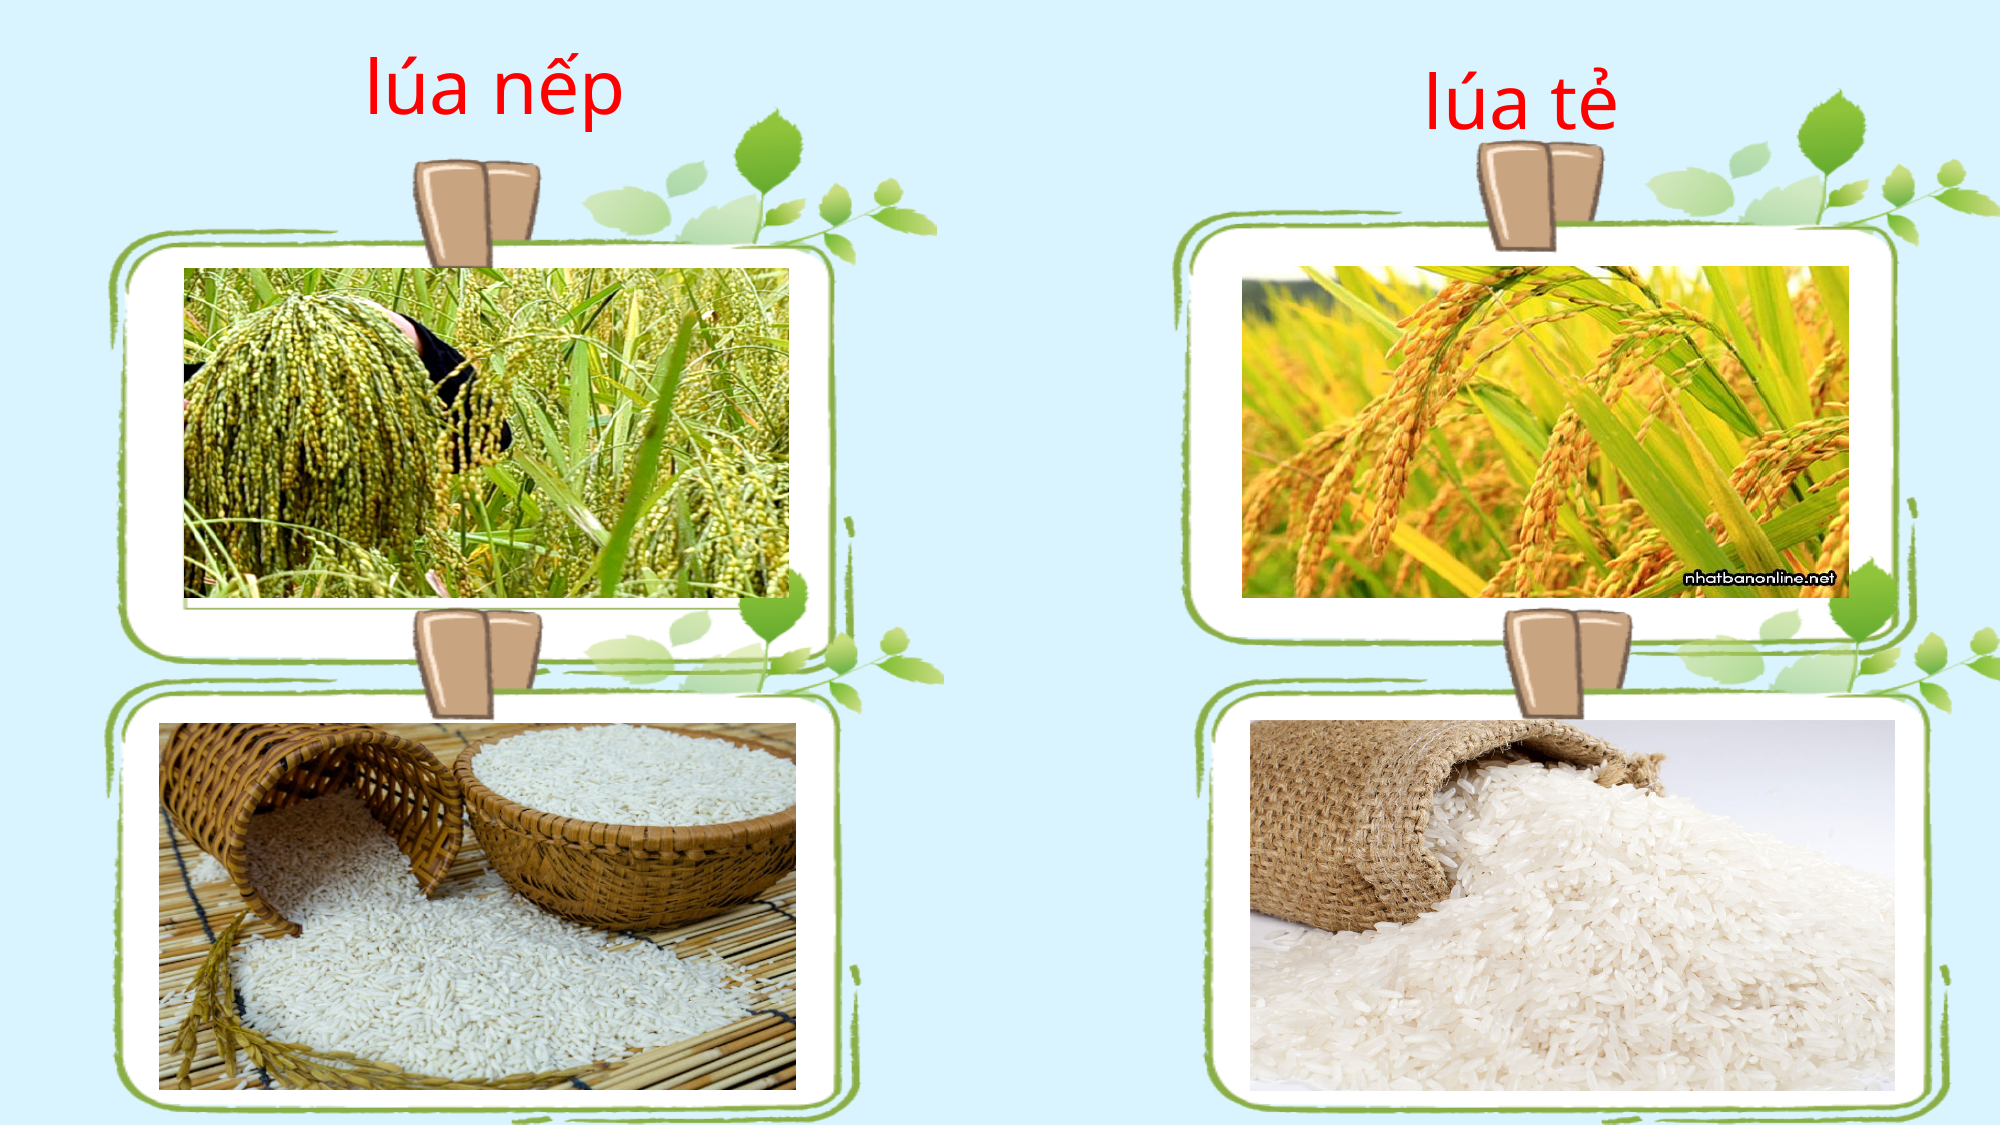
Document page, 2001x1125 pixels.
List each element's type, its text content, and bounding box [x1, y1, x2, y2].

text_box lúa nếp [349, 32, 641, 107]
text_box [104, 107, 944, 1125]
text_box lúa tẻ [1409, 47, 1636, 88]
picture [1172, 88, 2000, 1125]
